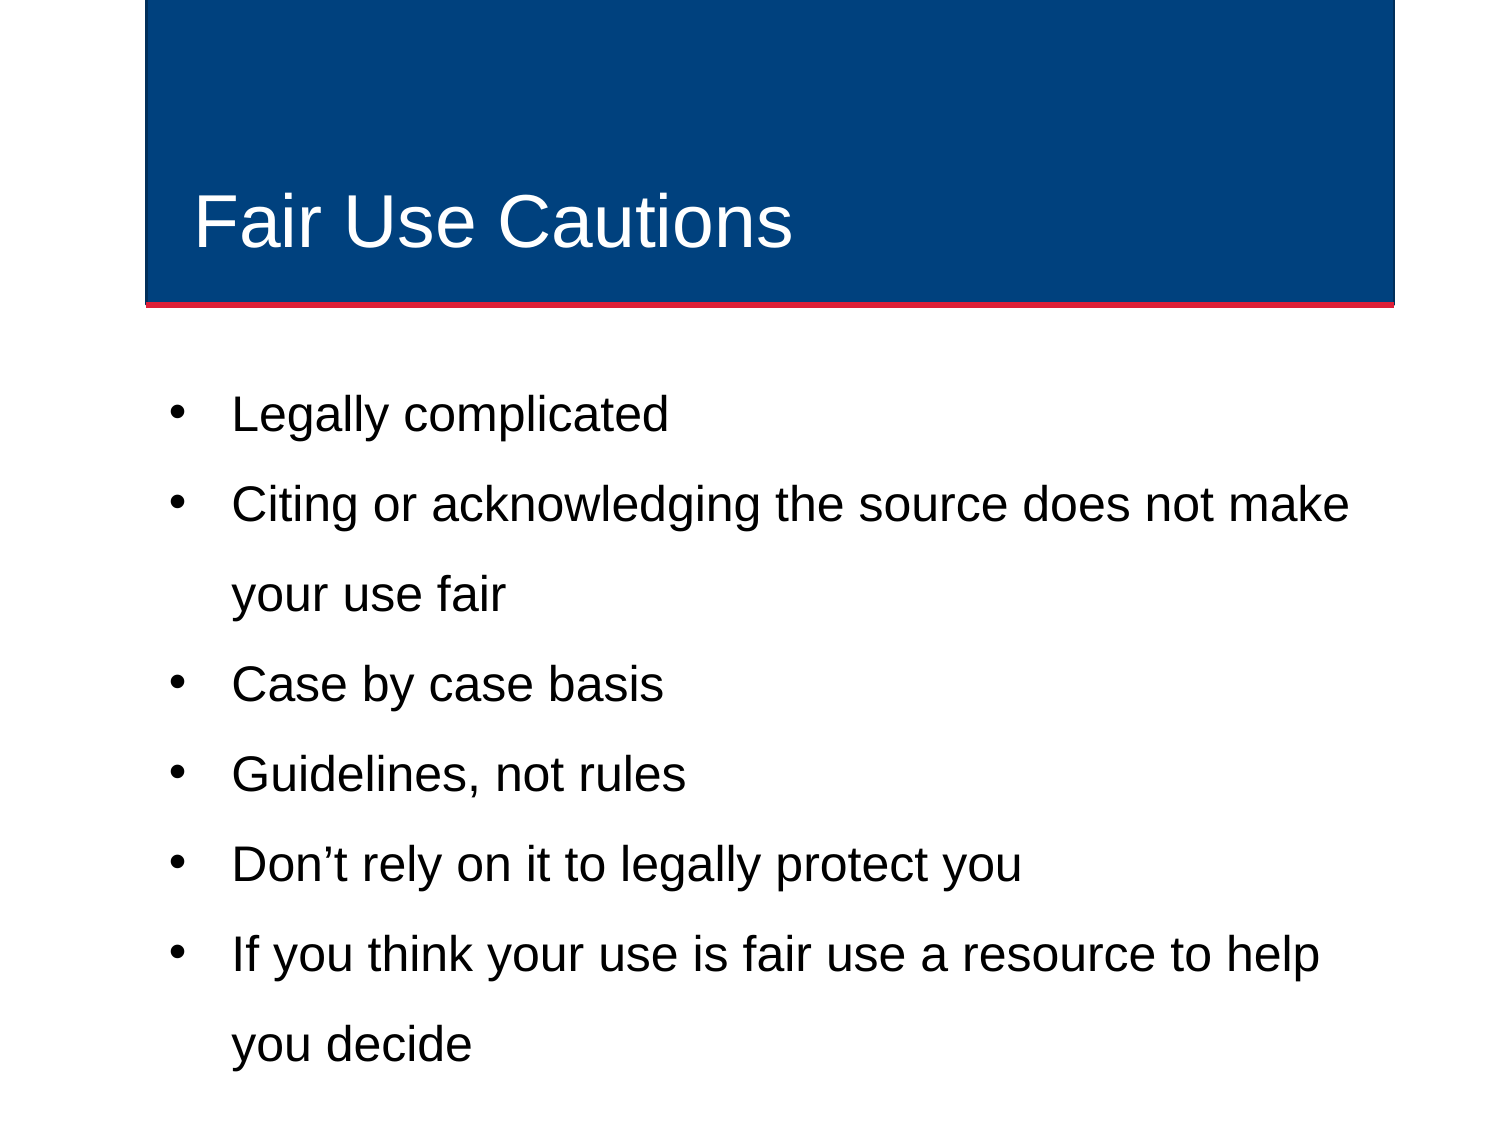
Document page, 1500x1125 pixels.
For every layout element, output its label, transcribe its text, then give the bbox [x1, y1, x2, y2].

list Legally complicated Citing or acknowledging the source does not make your use fair Case by case basis Guidelines, not rules Don’t rely on it to legally protect you If you think your use is fair use a resource to help you decide [141, 336, 1394, 1053]
title Fair Use Cautions [178, 132, 1361, 280]
